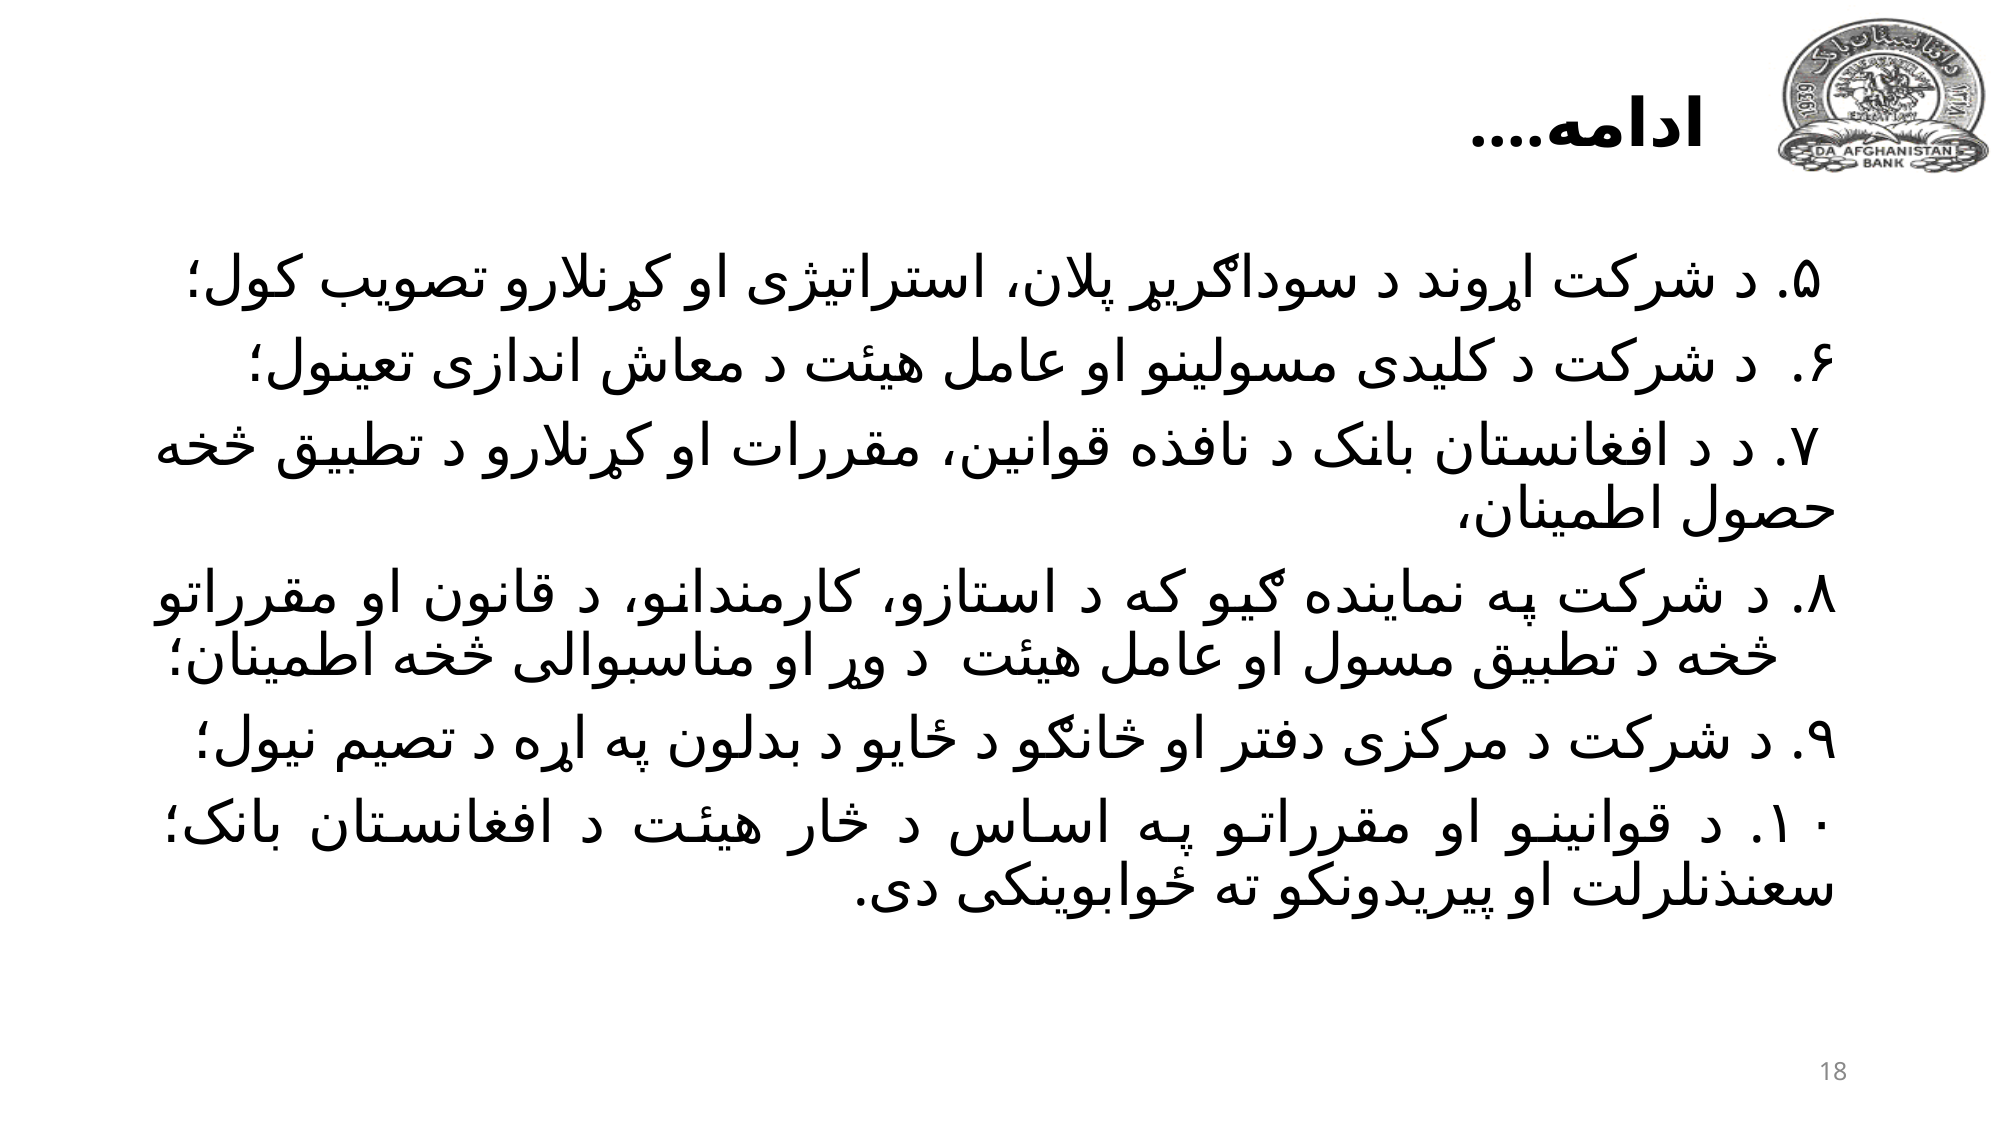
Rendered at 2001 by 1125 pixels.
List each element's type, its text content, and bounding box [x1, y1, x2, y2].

picture [1766, 0, 2000, 179]
title ادامه.... [1415, 59, 1722, 191]
slide_number 18 [1412, 1042, 1863, 1103]
list ۵. د شرکت اړوند د سوداګریړ پلان، استراتیژی او کړنلارو تصویب کول؛ ۶. د شرکت د کلیدی مسولینو او عامل هیئت د معاش اندازی تعینول؛ ۷. د د افغانستان بانک د نافذه قوانین، مقررات او کړنلارو د تطبیق څخه حصول اطمینان، ۸. د شرکت په نماینده ګیو که د استازو، کارمندانو، د قانون او مقرراتو څخه د تطبیق مسول او عامل هیئت د وړ او مناسبوالی څخه اطمینان؛ ۹. د شرکت د مرکزی دفتر او څانګو د ځایو د بدلون په اړه د تصیم نیول؛ ۱۰. د قوانینو او مقرراتو په اساس د څار هیئت د افغانستان بانک؛ سعنذنلرلت او پیریدونکو ته ځوابوینکی دی. [137, 240, 1863, 954]
